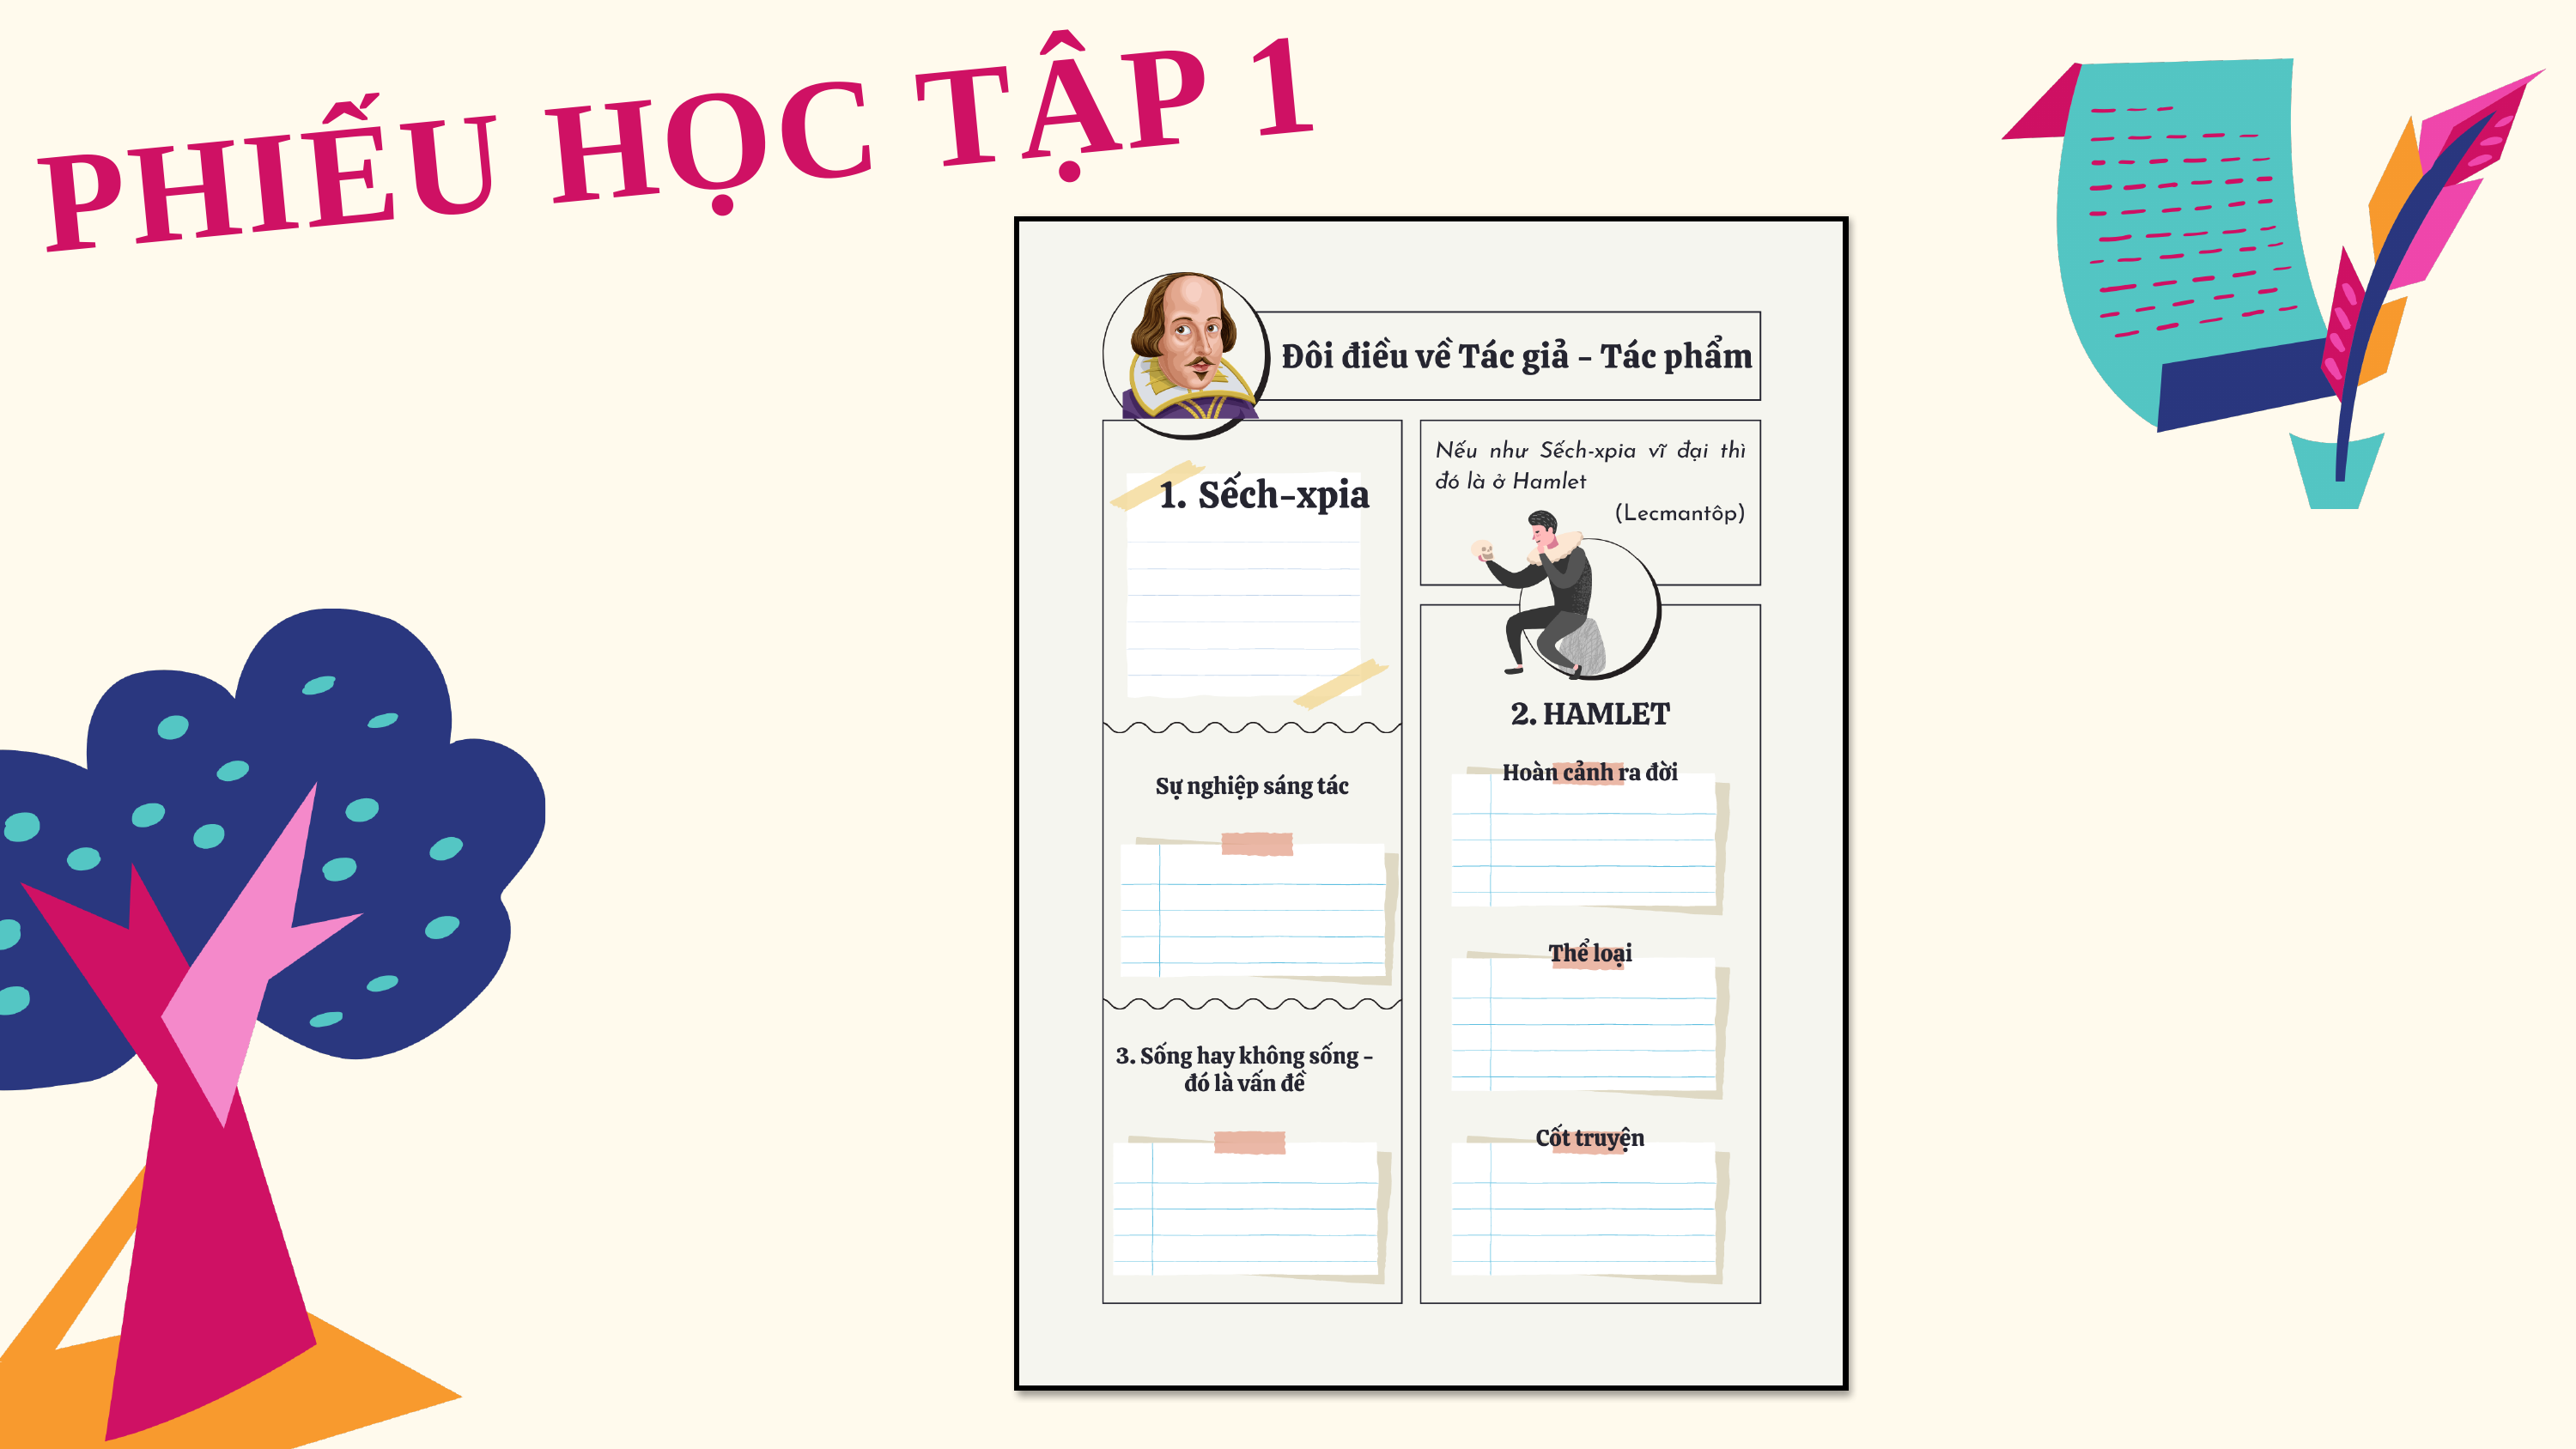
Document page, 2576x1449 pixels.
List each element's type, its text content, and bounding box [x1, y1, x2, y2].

text_box [0, 609, 546, 1449]
picture [1019, 221, 1844, 1386]
text_box [2001, 58, 2547, 509]
text_box PHIẾU HỌC TẬP 1 [24, 10, 1332, 282]
